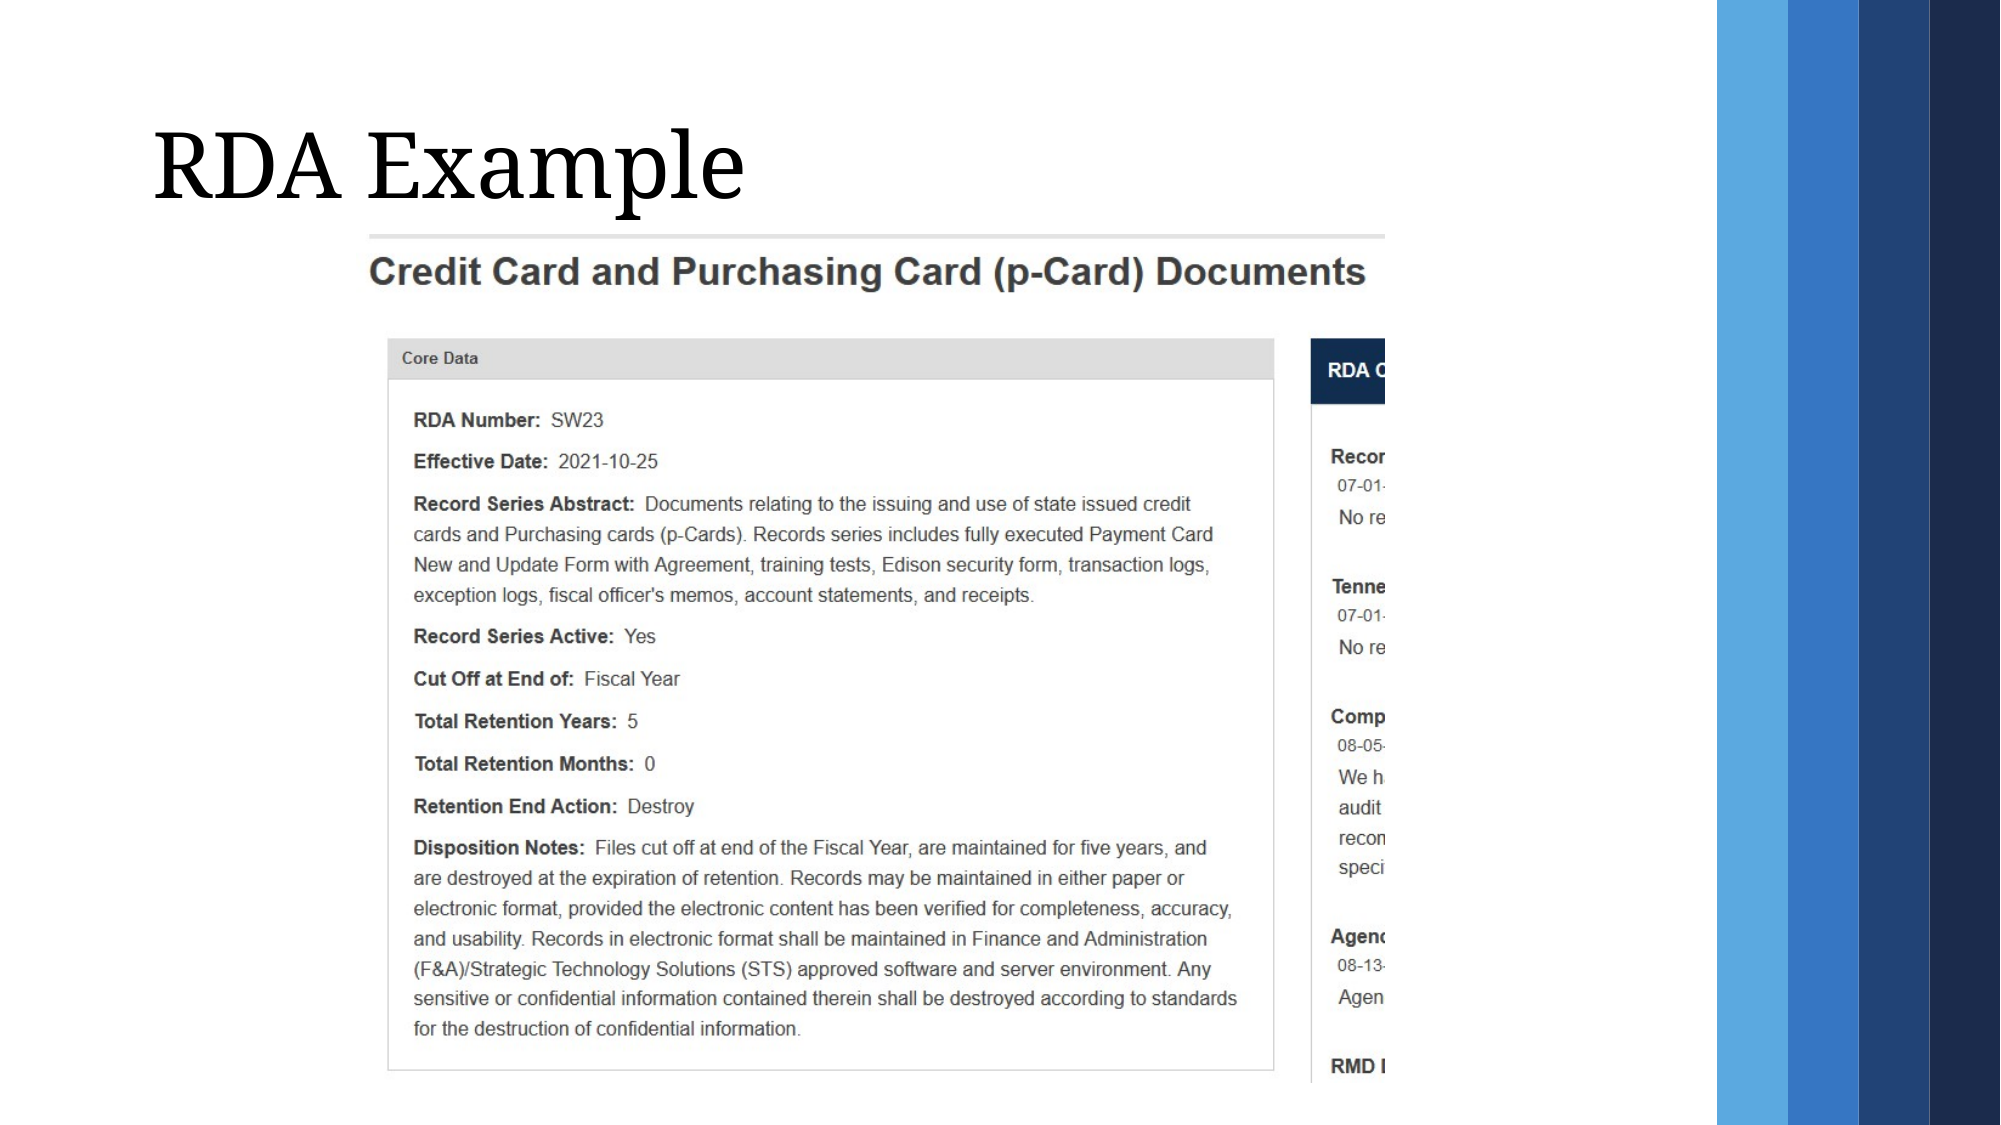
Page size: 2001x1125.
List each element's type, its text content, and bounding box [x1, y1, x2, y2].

title RDA Example [137, 59, 1716, 278]
text_box [1860, 0, 1928, 1125]
text_box [1789, 0, 1860, 1125]
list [356, 234, 1384, 1083]
text_box [1928, 0, 2000, 1125]
text_box [1716, 0, 1789, 1125]
